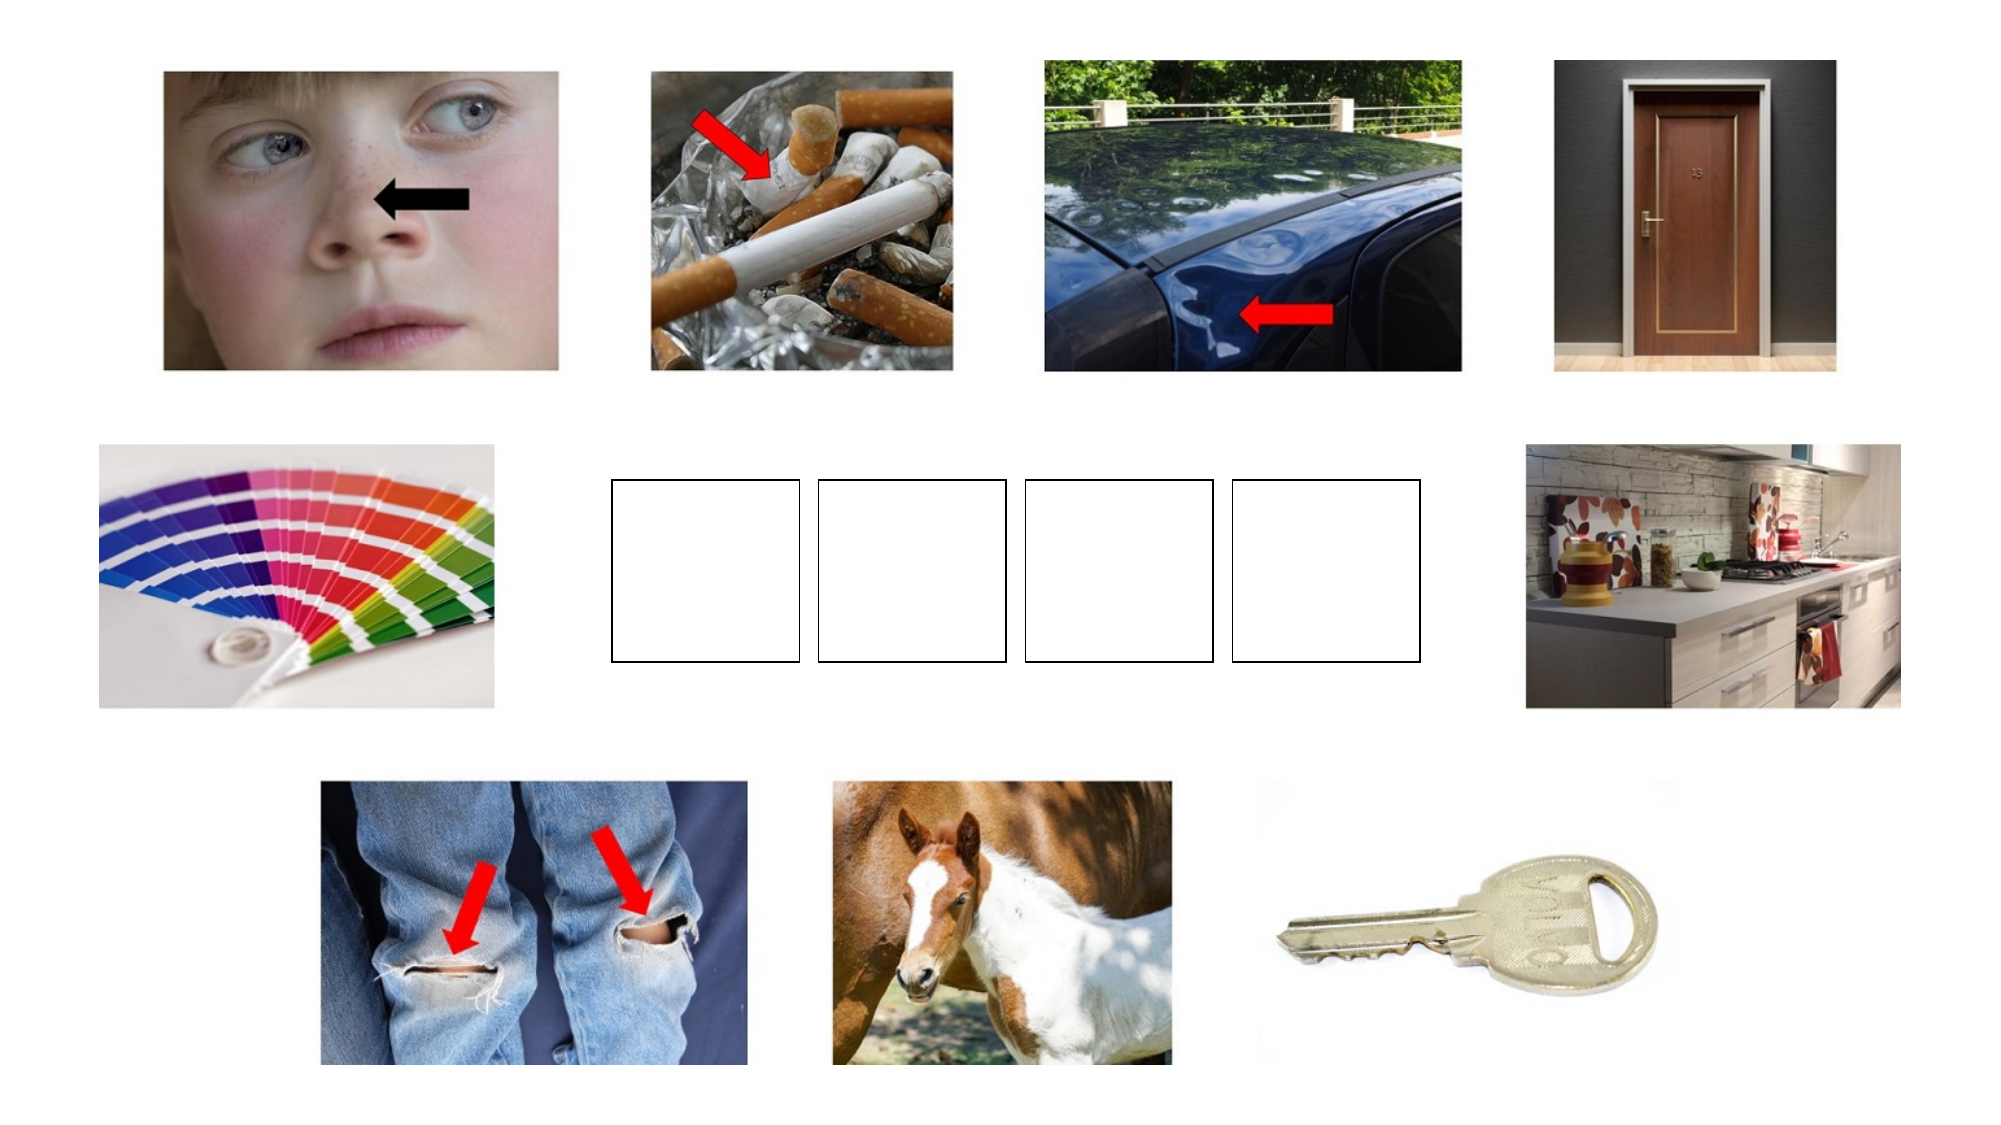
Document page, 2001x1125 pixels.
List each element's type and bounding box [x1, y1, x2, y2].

text_box [611, 479, 1420, 662]
picture [99, 60, 1901, 1065]
